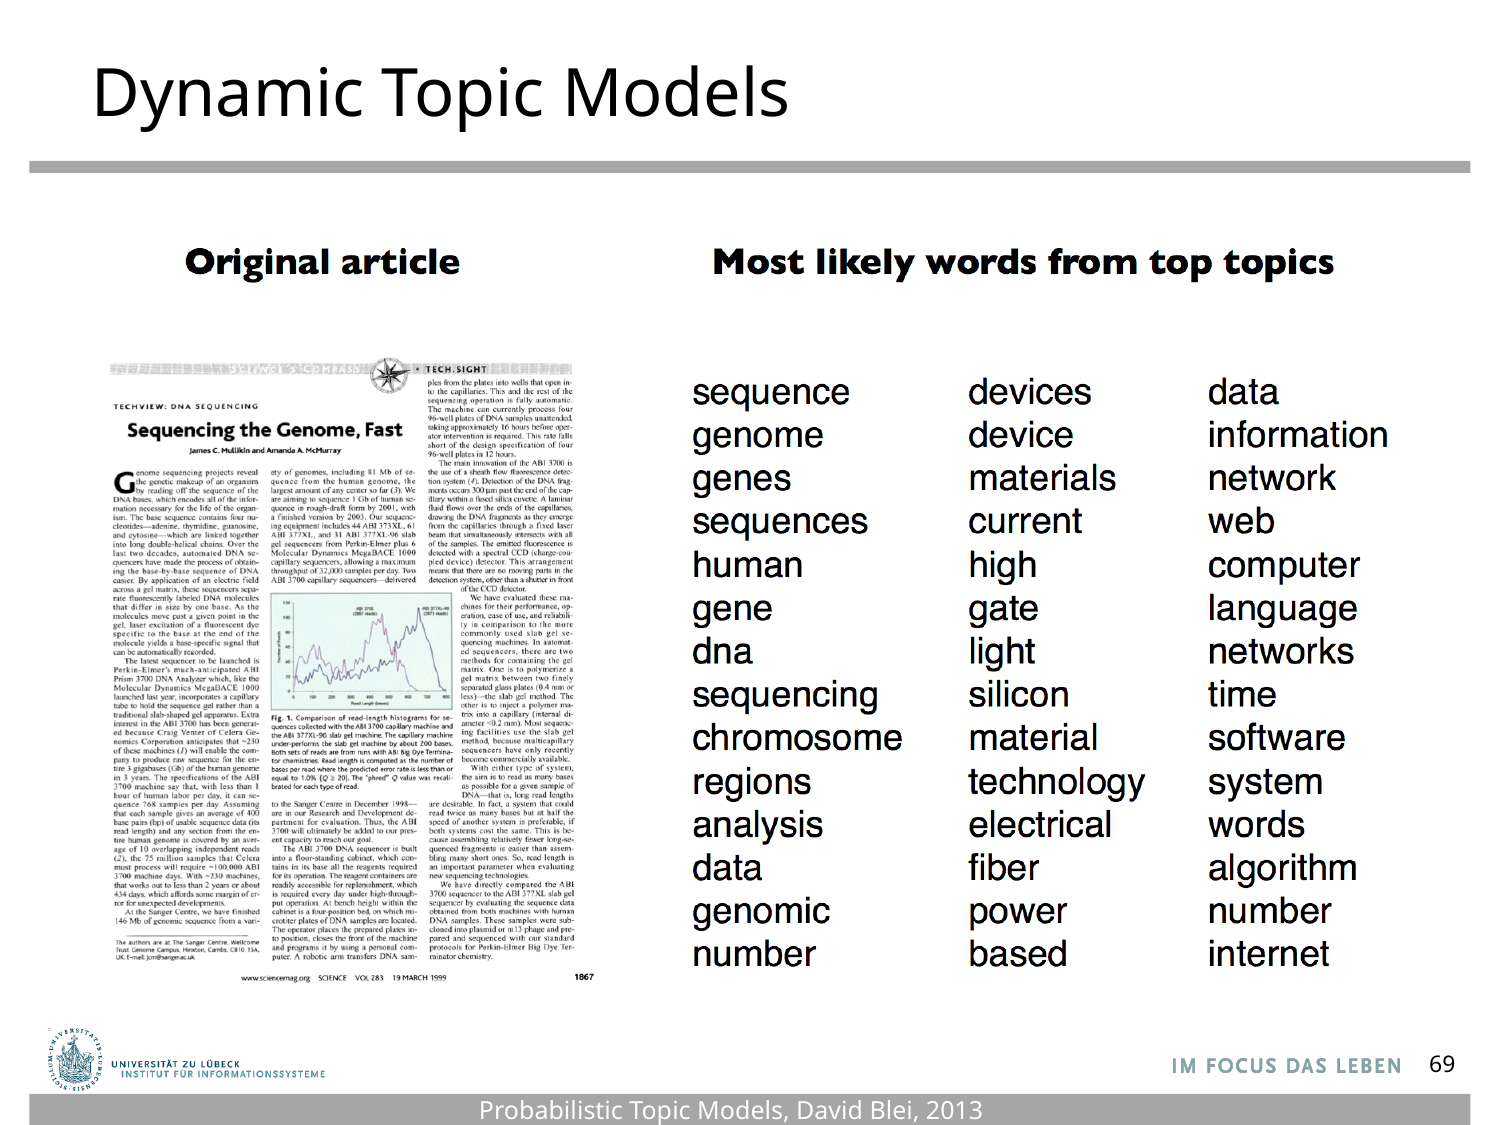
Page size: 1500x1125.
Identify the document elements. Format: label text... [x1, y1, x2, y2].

title Dynamic Topic Models [76, 42, 1427, 126]
slide_number 69 [1305, 1050, 1471, 1083]
picture [1173, 1058, 1305, 1073]
text_box Probabilistic Topic Models, David Blei, 2013 [464, 1087, 999, 1125]
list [81, 196, 1419, 1012]
